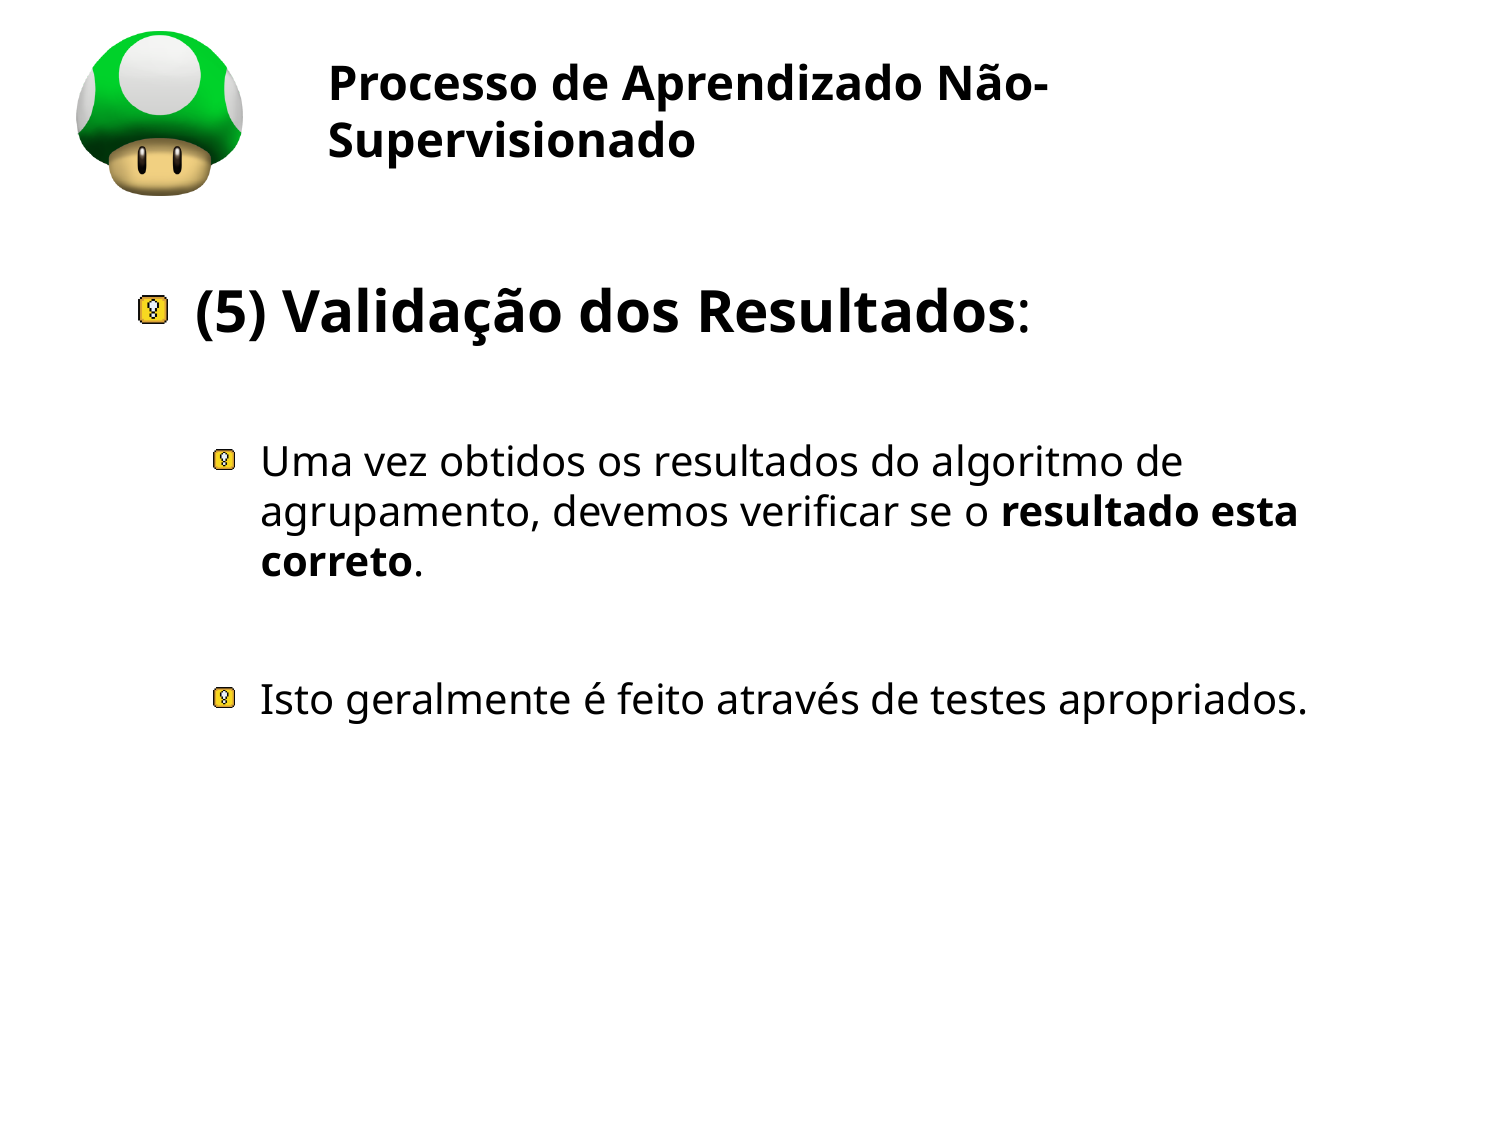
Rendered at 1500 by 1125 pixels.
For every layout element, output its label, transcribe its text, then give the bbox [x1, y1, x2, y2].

picture [213, 687, 235, 708]
picture [213, 449, 235, 470]
title Processo de Aprendizado Não-Supervisionado [312, 37, 1426, 183]
list (5) Validação dos Resultados: Uma vez obtidos os resultados do algoritmo de agrupamento, devemos verificar se o resultado esta correto. Isto geralmente é feito através de testes apropriados. [123, 267, 1365, 941]
picture [138, 295, 168, 324]
picture [76, 30, 243, 197]
